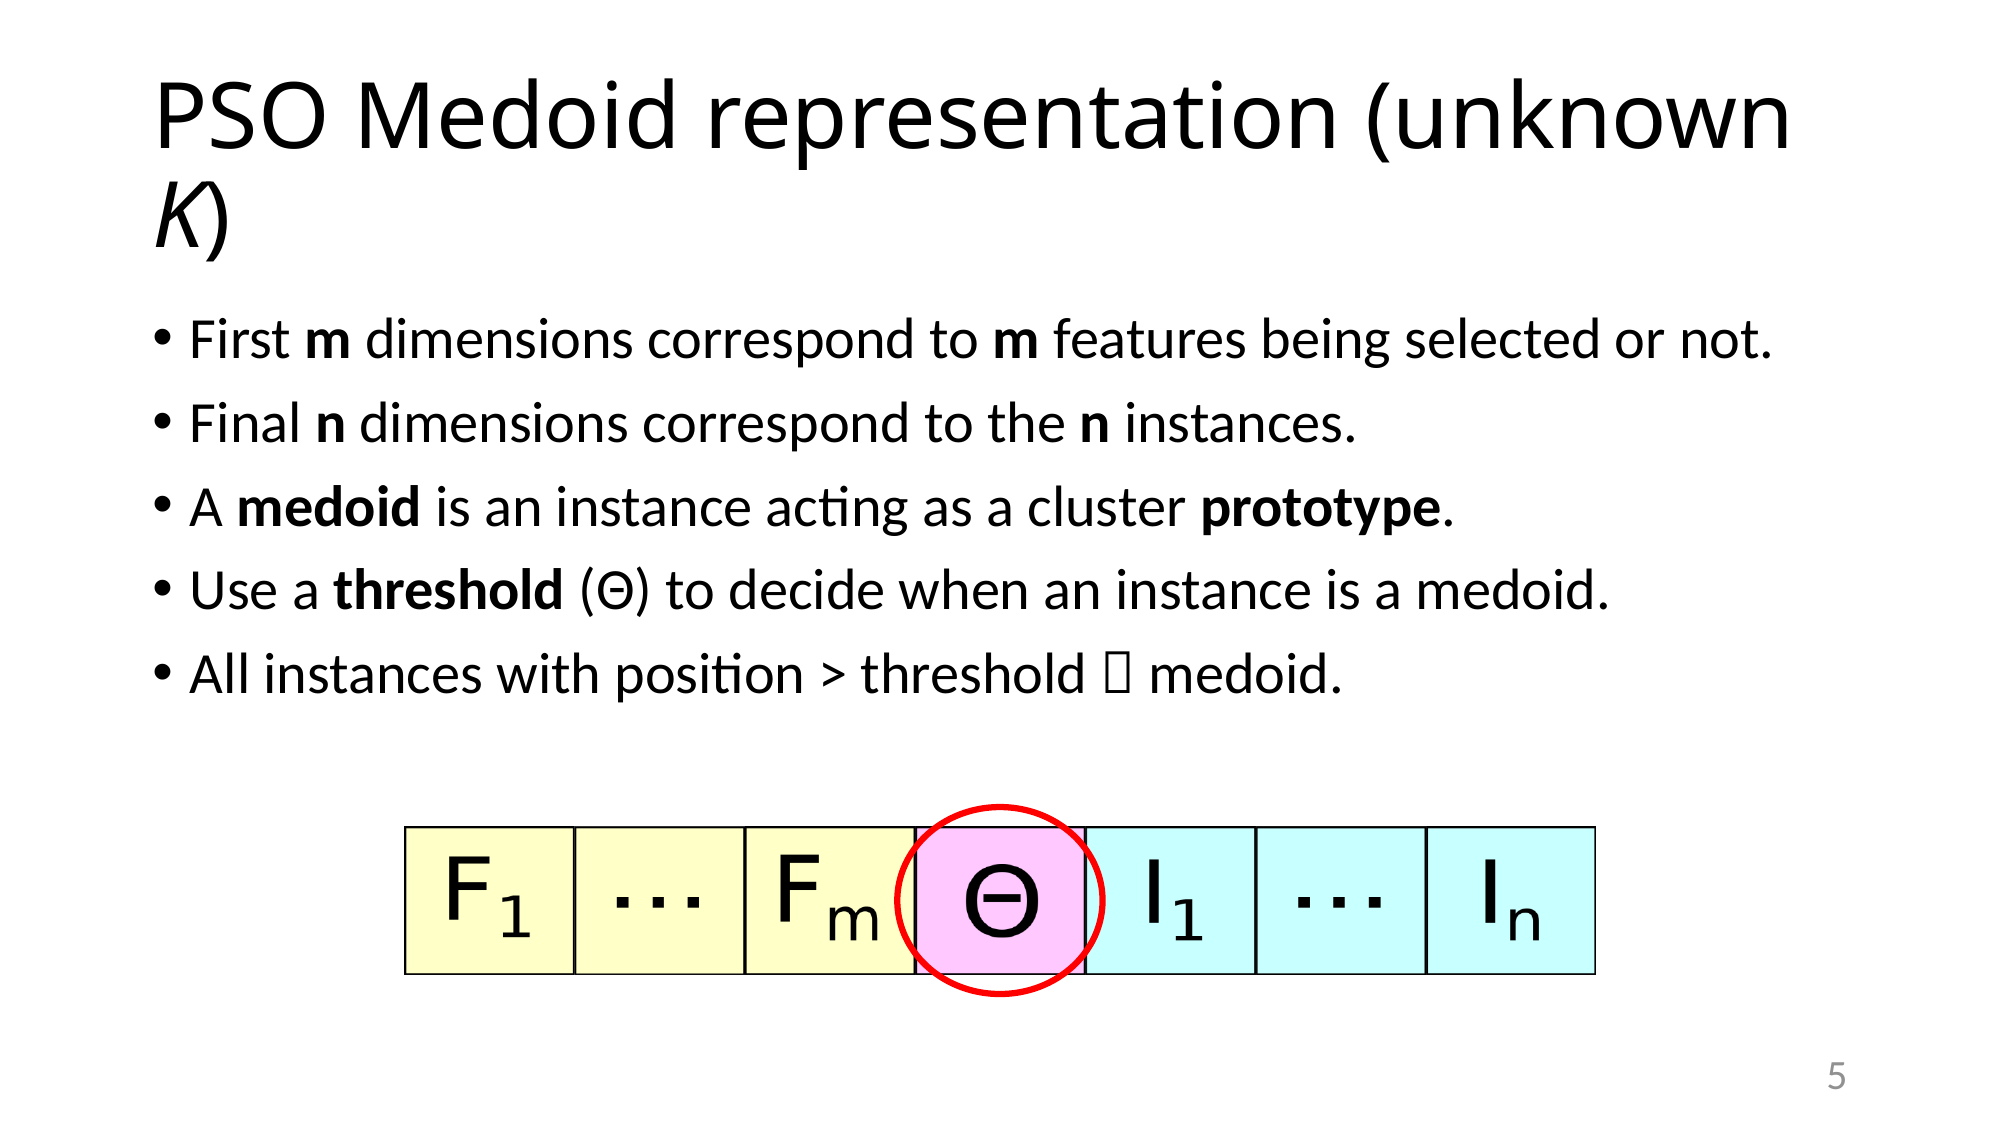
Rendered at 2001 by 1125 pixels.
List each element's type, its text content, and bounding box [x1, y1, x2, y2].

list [404, 826, 1596, 975]
text_box [937, 975, 1062, 995]
text_box First m dimensions correspond to m features being selected or not. Final n dimensions correspond to the n instances. A medoid is an instance acting as a cluster prototype. Use a threshold (Θ) to decide when an instance is a medoid. All instances with position > threshold  medoid. [137, 300, 1863, 1015]
slide_number 5 [1412, 1042, 1863, 1103]
text_box [937, 807, 1062, 826]
title PSO Medoid representation (unknown K) [137, 59, 1863, 278]
